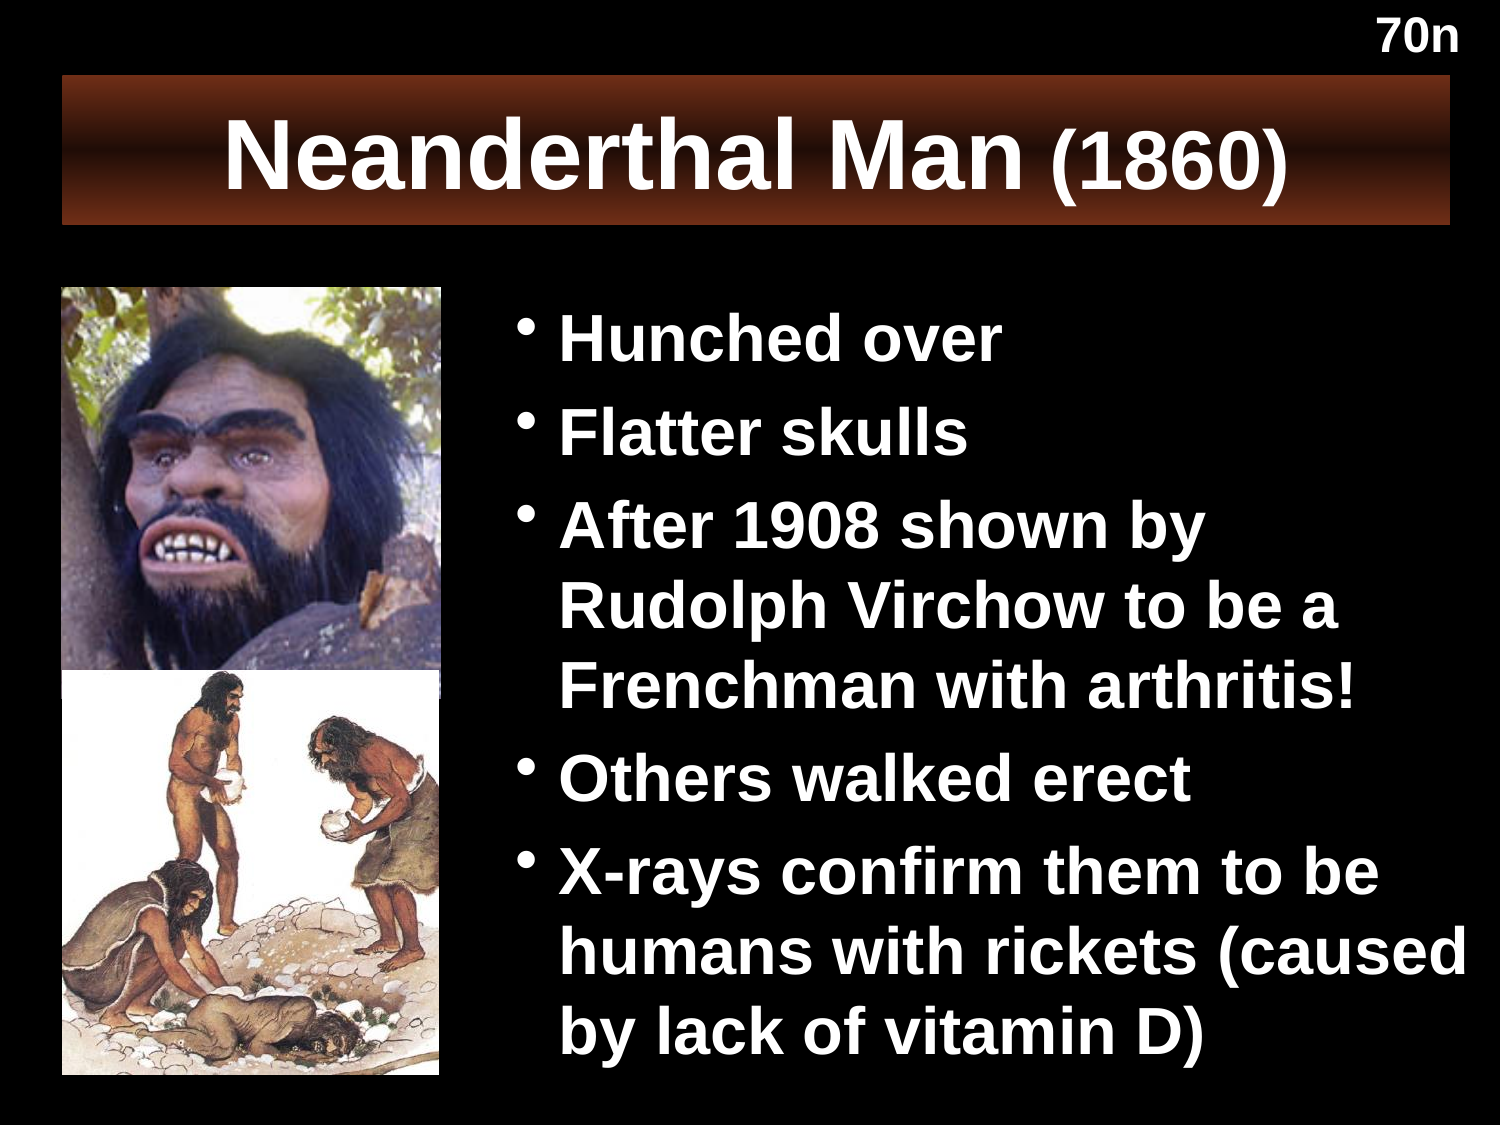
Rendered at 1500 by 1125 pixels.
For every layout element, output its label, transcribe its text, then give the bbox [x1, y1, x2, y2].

subtitle Hunched over Flatter skulls After 1908 shown by Rudolph Virchow to be a Frenchman with arthritis! Others walked erect X-rays confirm them to be humans with rickets (caused by lack of vitamin D) [500, 287, 1500, 1088]
picture [61, 287, 441, 1076]
text_box 70n [1359, 0, 1476, 71]
title Neanderthal Man (1860) [62, 75, 1450, 225]
